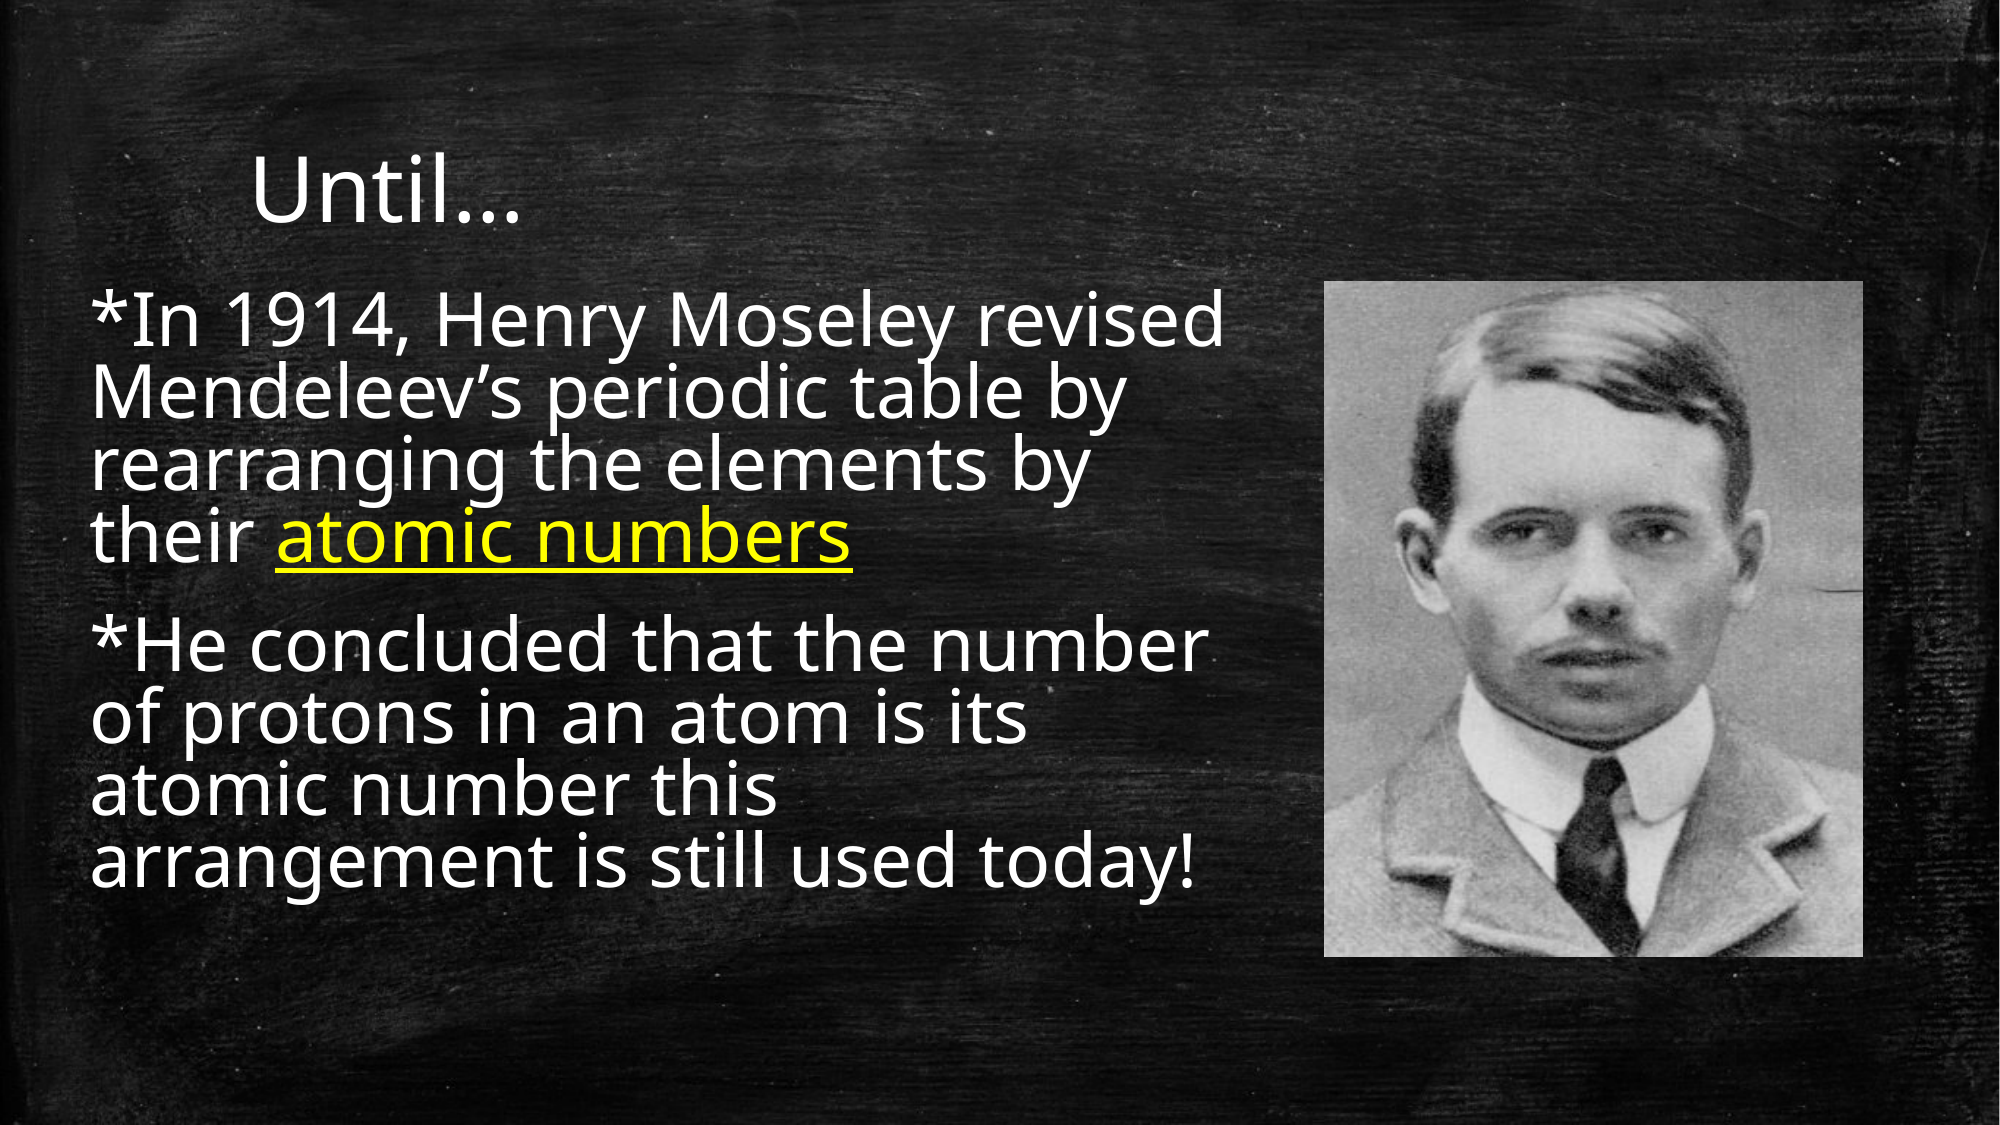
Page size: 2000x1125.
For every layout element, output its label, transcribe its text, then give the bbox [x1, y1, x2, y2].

title Until… [233, 62, 1900, 250]
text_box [1324, 281, 1863, 957]
list *In 1914, Henry Moseley revised Mendeleev’s periodic table by rearranging the elements by their atomic numbers *He concluded that the number of protons in an atom is its atomic number this arrangement is still used today! [74, 281, 1275, 957]
